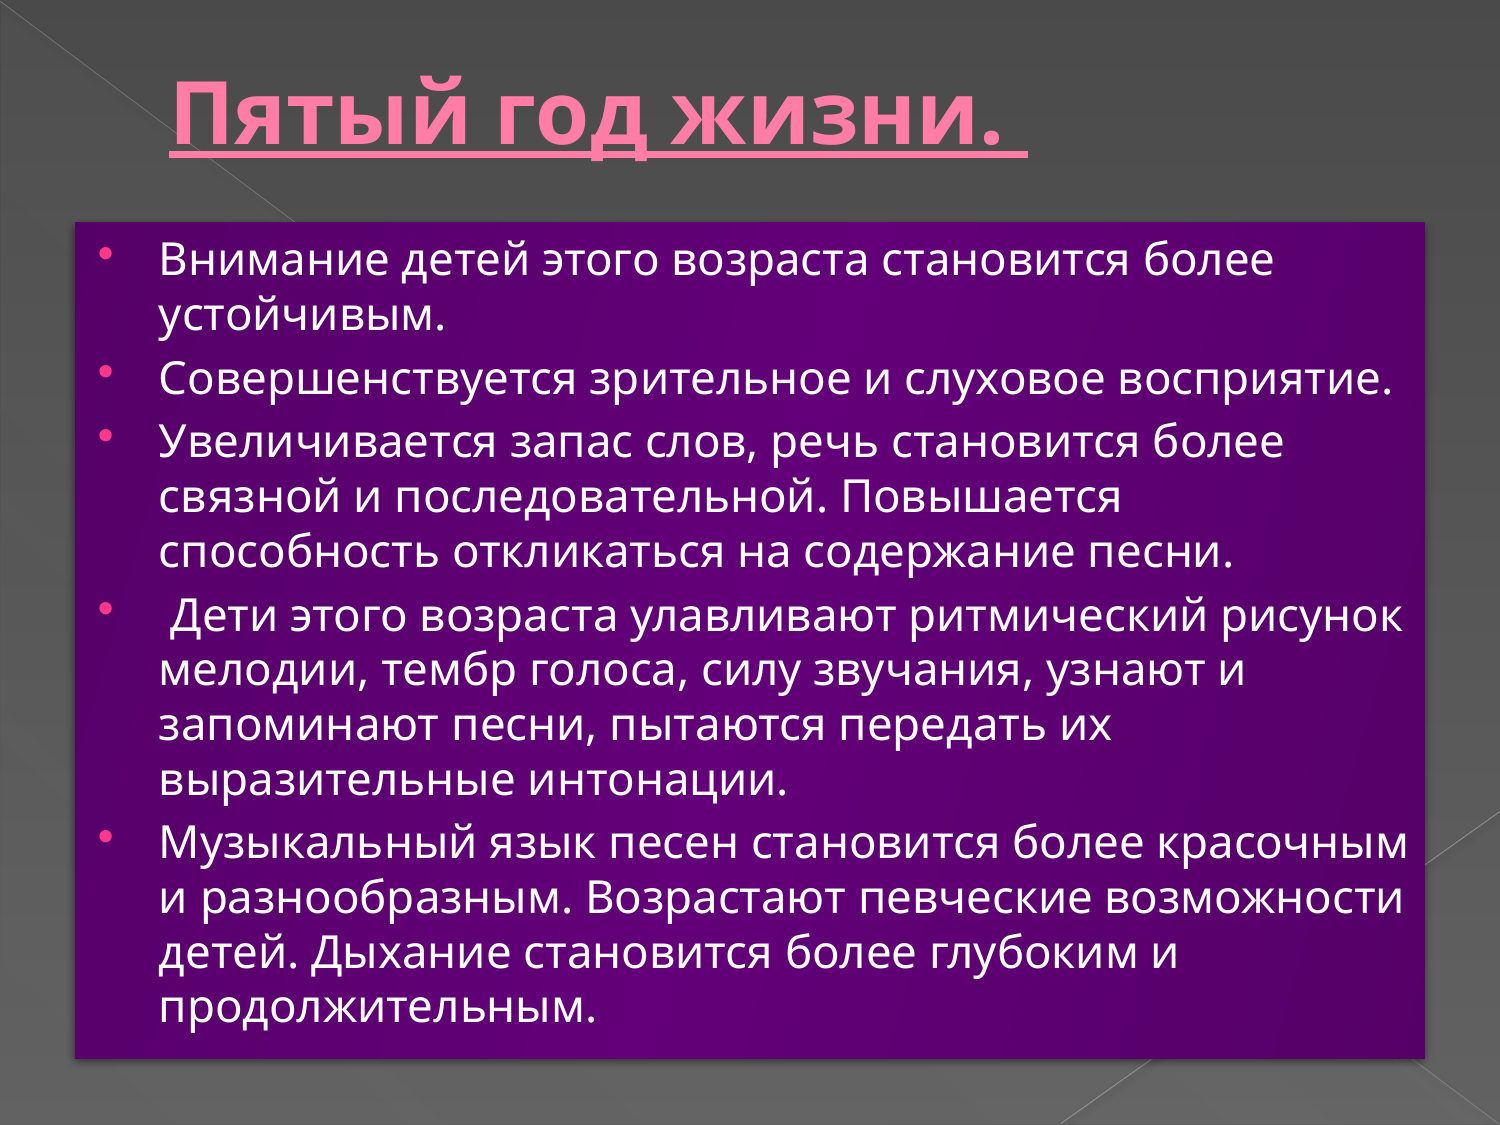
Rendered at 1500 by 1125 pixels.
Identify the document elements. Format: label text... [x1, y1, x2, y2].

list Внимание детей этого возраста становится более устойчивым. Совершенствуется зрительное и слуховое восприятие. Увеличивается запас слов, речь становится более связной и последовательной. Повышается способность откликаться на содержание песни. Дети этого возраста улавливают ритмический рисунок мелодии, тембр голоса, силу звучания, узнают и запоминают песни, пытаются передать их выразительные интонации. Музыкальный язык песен становится более красочным и разнообразным. Возрастают певческие возможности детей. Дыхание становится более глубоким и продолжительным. [75, 222, 1425, 1059]
title Пятый год жизни. [75, 43, 1425, 176]
